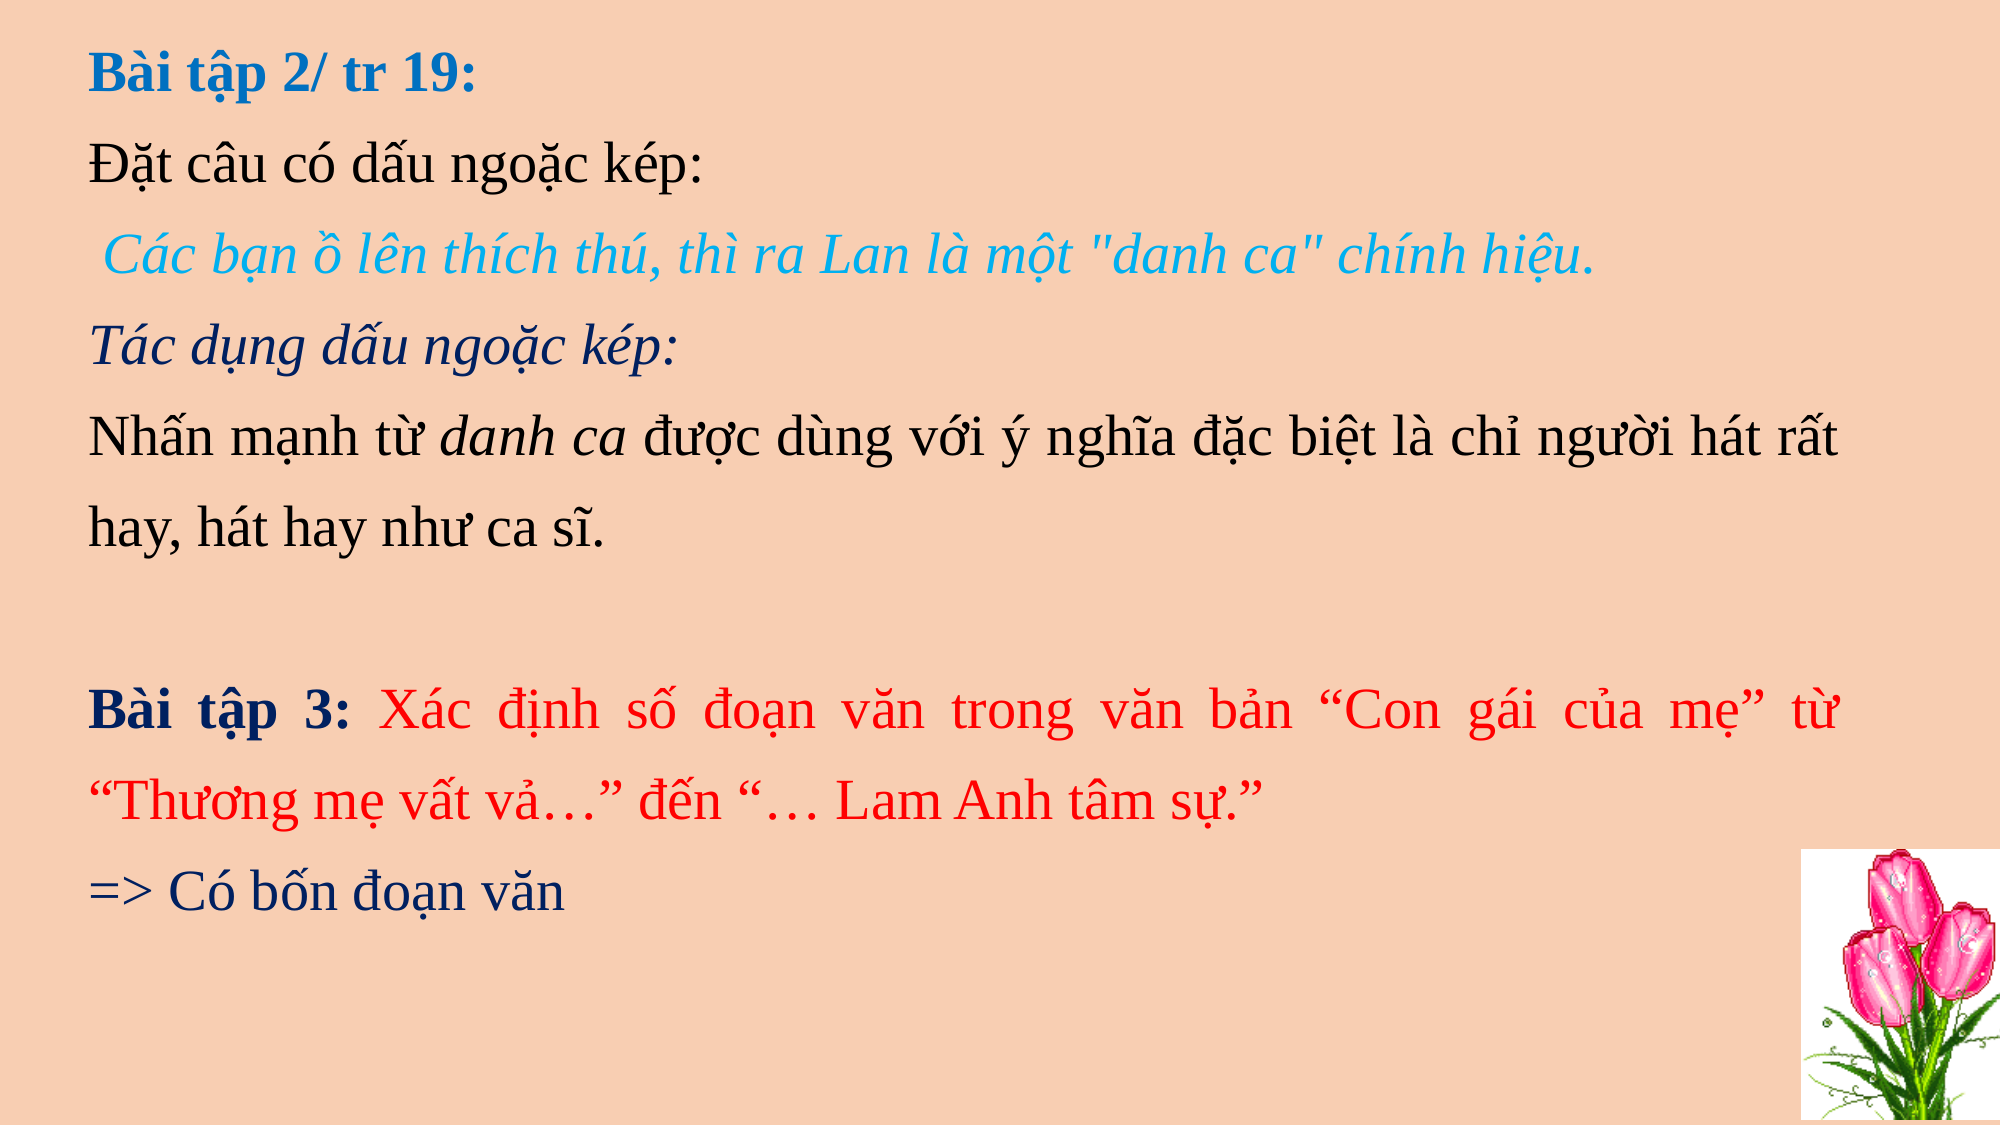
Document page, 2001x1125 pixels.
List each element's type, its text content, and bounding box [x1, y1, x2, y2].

text_box Bài tập 2/ tr 19: Đặt câu có dấu ngoặc kép: Các bạn ồ lên thích thú, thì ra Lan là một "danh ca" chính hiệu. Tác dụng dấu ngoặc kép: Nhấn mạnh từ danh ca được dùng với ý nghĩa đặc biệt là chỉ người hát rất hay, hát hay như ca sĩ. Bài tập 3: Xác định số đoạn văn trong văn bản “Con gái của mẹ” từ “Thương mẹ vất vả…” đến “… Lam Anh tâm sự.” => Có bốn đoạn văn [73, 5, 1855, 930]
picture [1801, 849, 2000, 1120]
